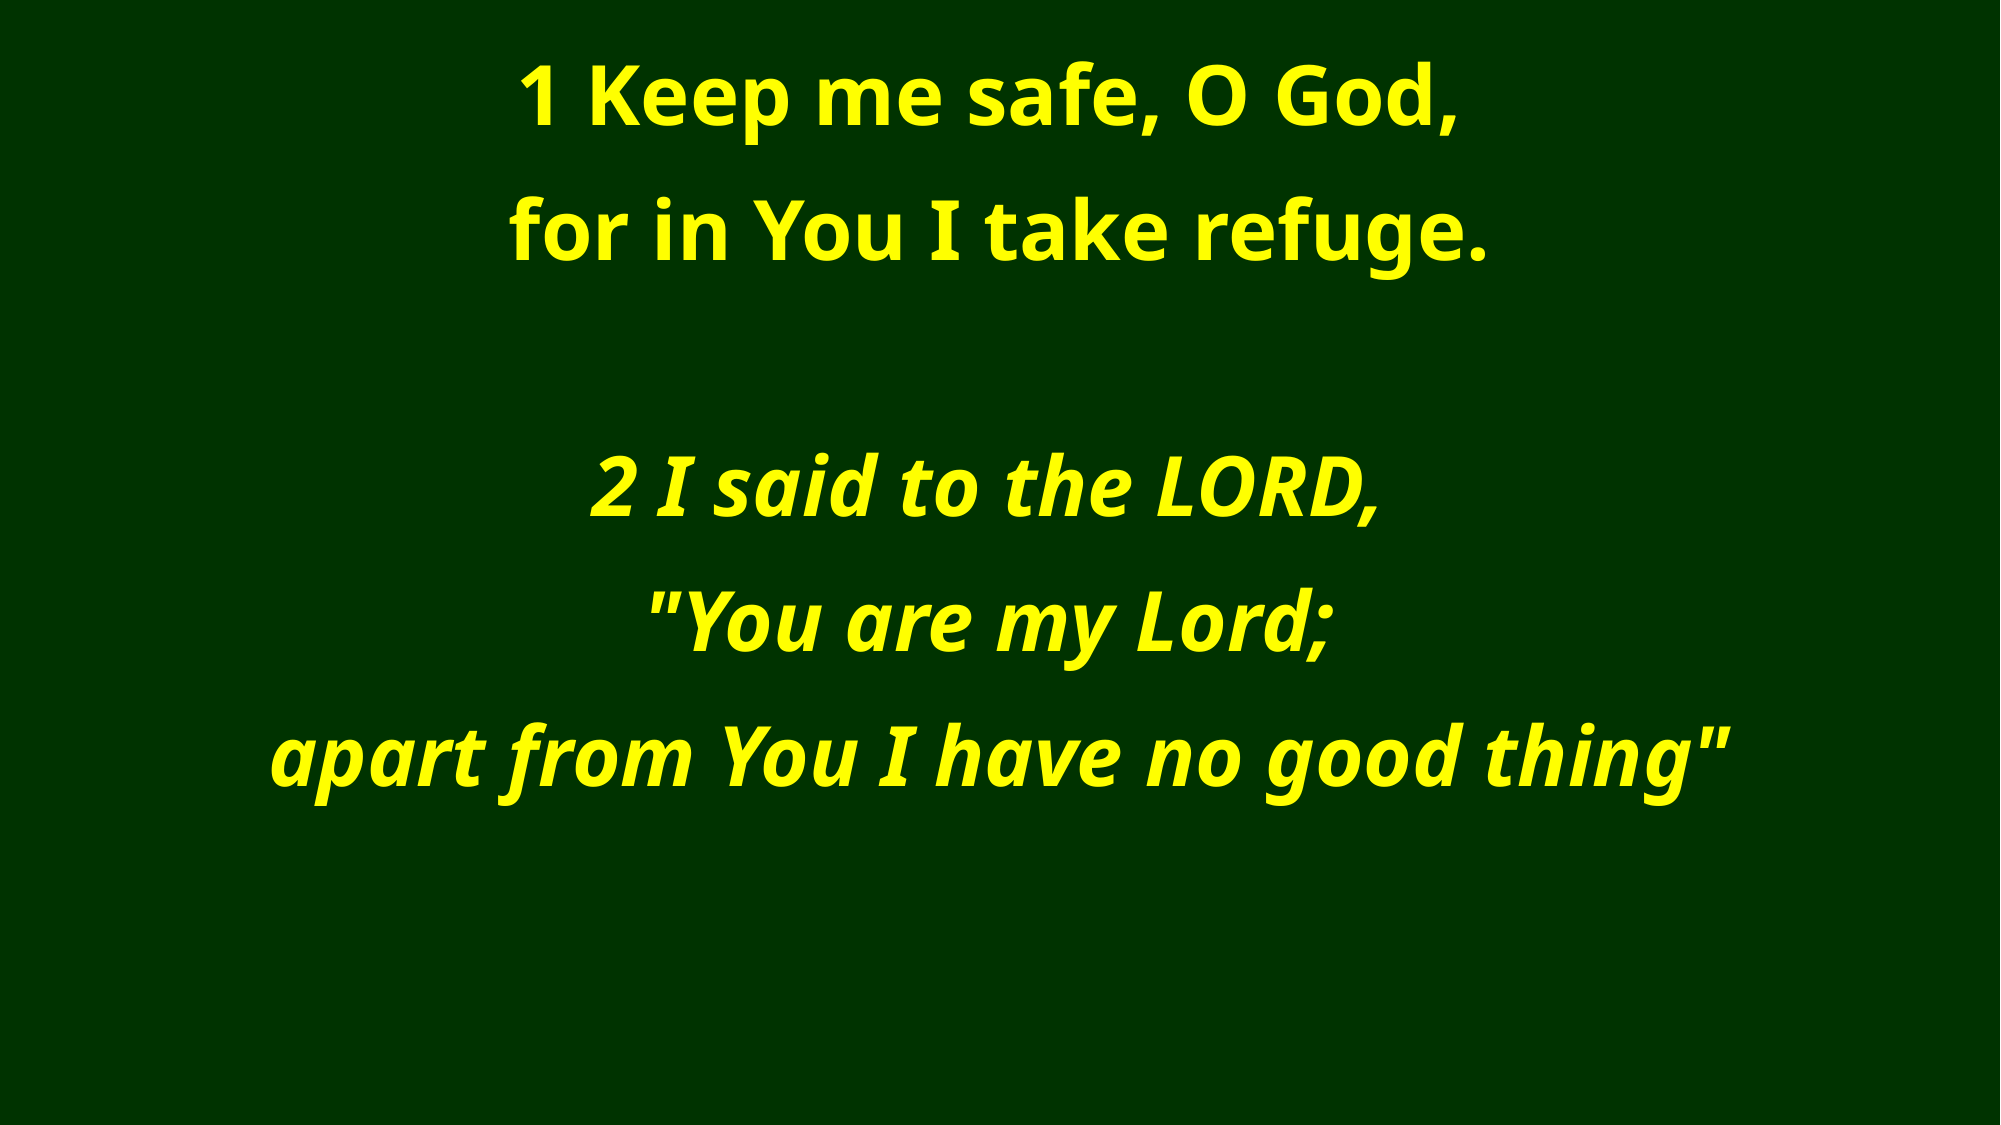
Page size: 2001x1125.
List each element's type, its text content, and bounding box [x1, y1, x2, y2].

text_box 1 Keep me safe, O God, for in You I take refuge. 2 I said to the LORD, "You are my Lord; apart from You I have no good thing" [0, 0, 2000, 811]
